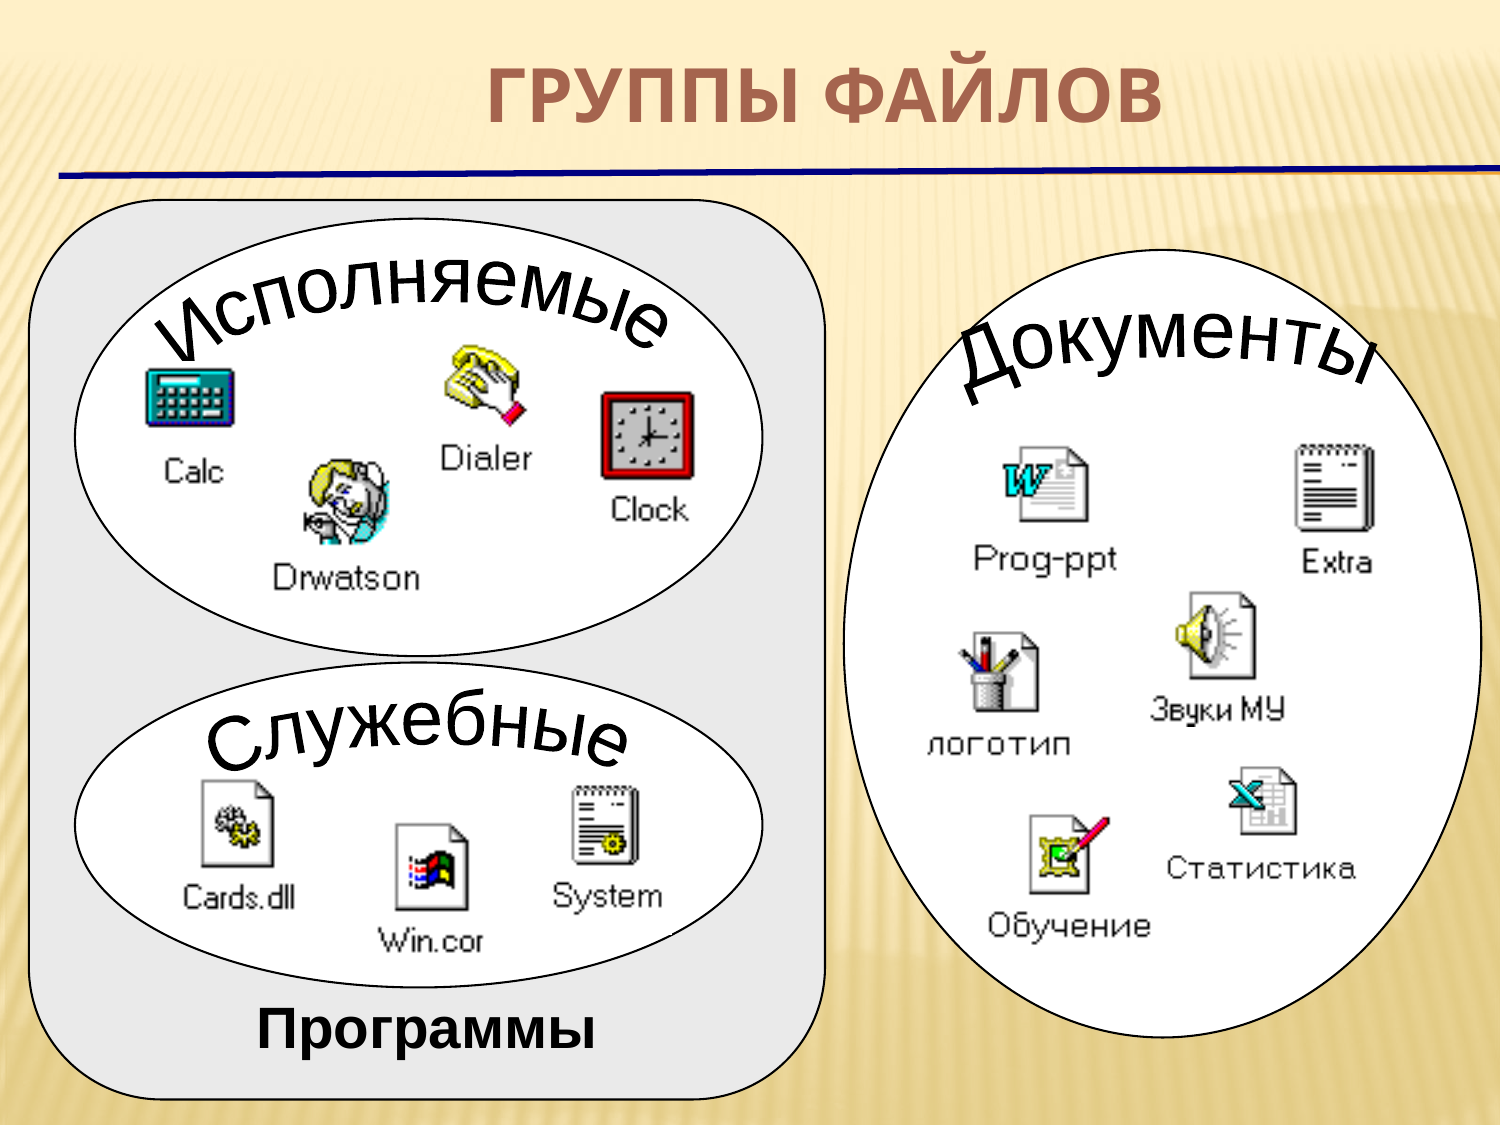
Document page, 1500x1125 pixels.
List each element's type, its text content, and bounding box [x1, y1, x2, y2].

picture [921, 630, 1080, 764]
text_box [74, 662, 763, 988]
picture [545, 779, 672, 935]
text_box [74, 218, 763, 657]
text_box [968, 437, 1129, 586]
text_box [843, 249, 1482, 1038]
picture [269, 451, 430, 604]
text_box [137, 361, 245, 495]
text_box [1287, 437, 1385, 583]
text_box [596, 387, 701, 531]
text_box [368, 815, 492, 961]
text_box Программы [28, 199, 826, 1100]
title Группы файлов [410, 23, 1240, 162]
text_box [177, 775, 303, 918]
picture [425, 332, 553, 481]
picture [980, 749, 1364, 951]
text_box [1149, 587, 1290, 728]
